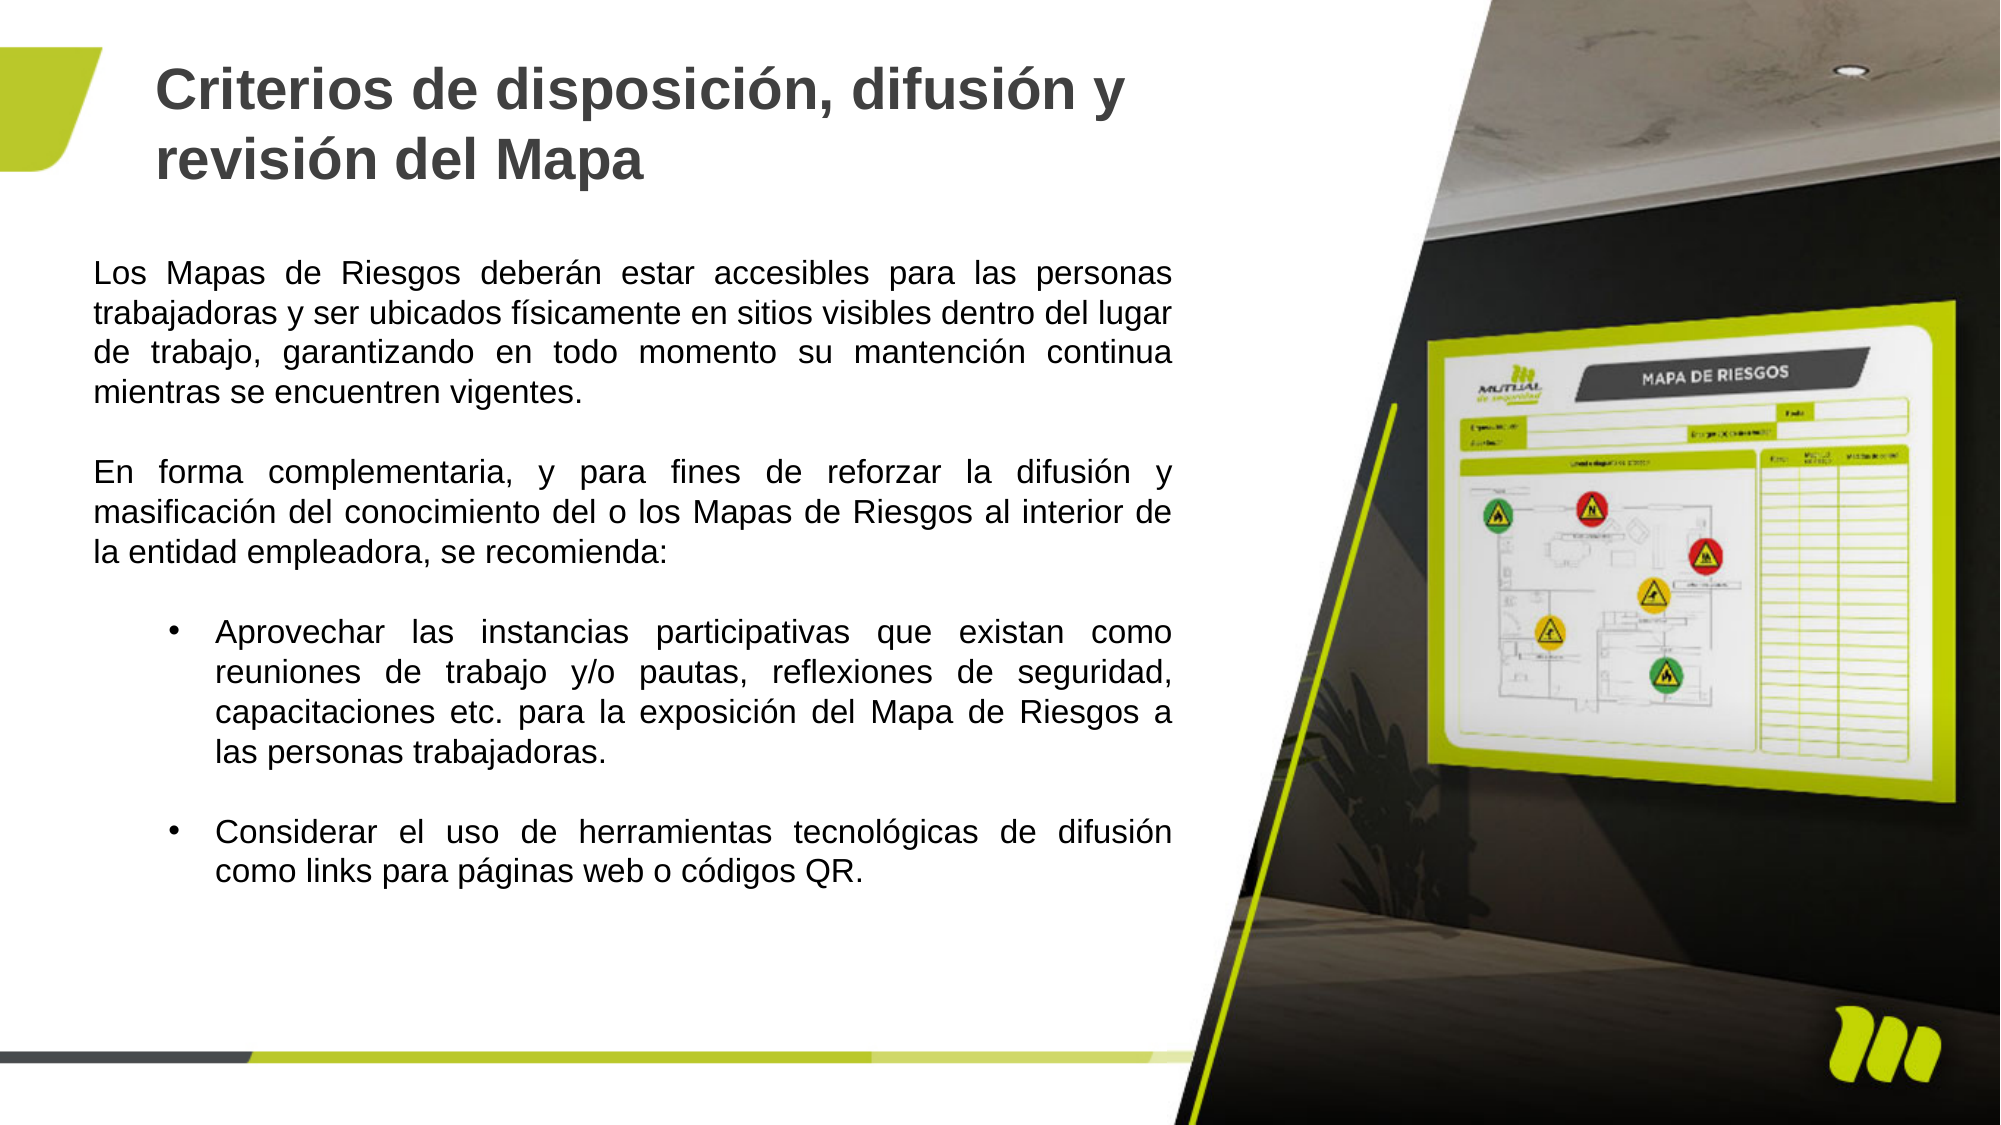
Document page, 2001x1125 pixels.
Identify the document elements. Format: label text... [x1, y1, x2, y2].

text_box Los Mapas de Riesgos deberán estar accesibles para las personas trabajadoras y ser ubicados físicamente en sitios visibles dentro del lugar de trabajo, garantizando en todo momento su mantención continua mientras se encuentren vigentes. En forma complementaria, y para fines de reforzar la difusión y masificación del conocimiento del o los Mapas de Riesgos al interior de la entidad empleadora, se recomienda: Aprovechar las instancias participativas que existan como reuniones de trabajo y/o pautas, reflexiones de seguridad, capacitaciones etc. para la exposición del Mapa de Riesgos a las personas trabajadoras. Considerar el uso de herramientas tecnológicas de difusión como links para páginas web o códigos QR. [78, 243, 1162, 897]
text_box Criterios de disposición, difusión y revisión del Mapa [140, 43, 1162, 199]
picture [0, 0, 2000, 1125]
